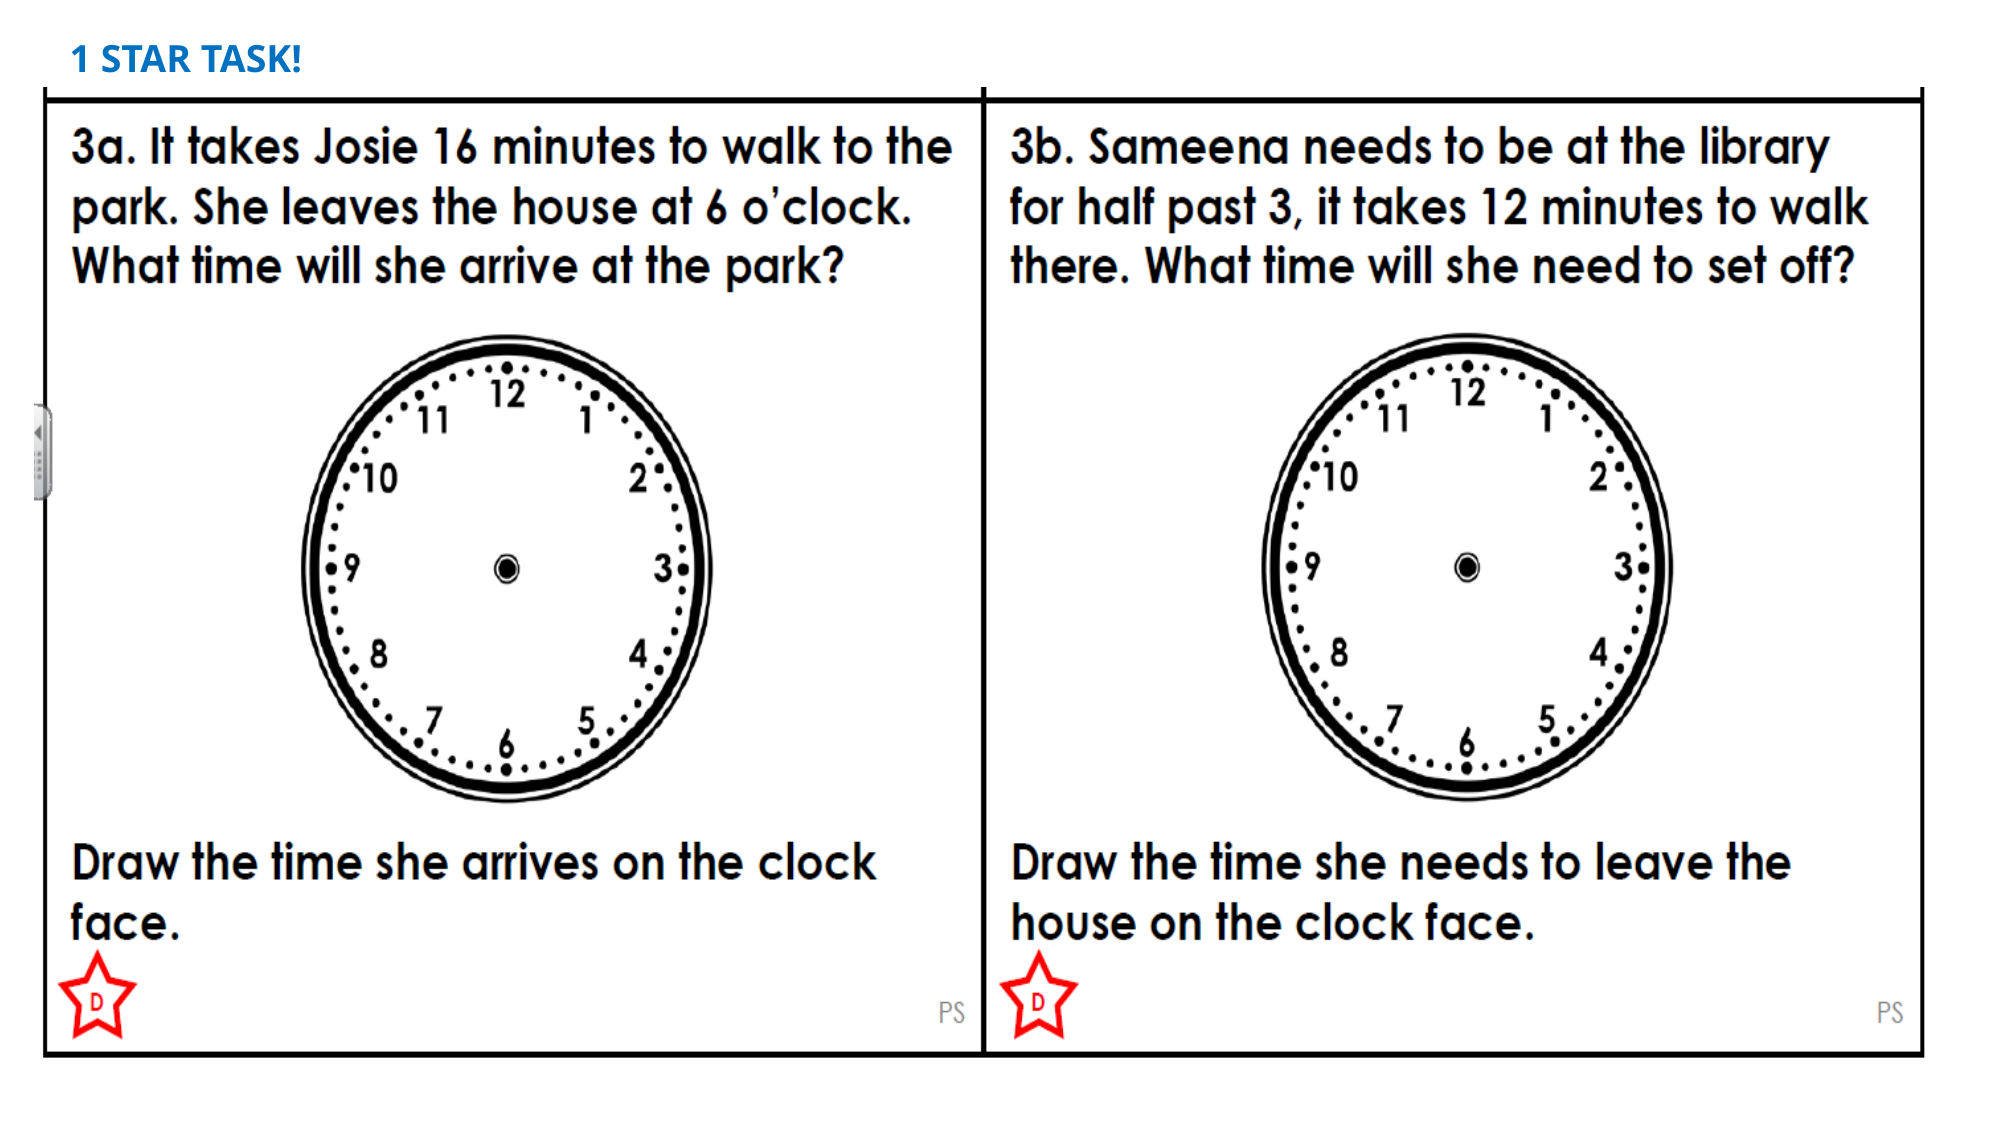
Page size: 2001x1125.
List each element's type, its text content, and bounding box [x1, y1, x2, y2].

text_box 1 STAR TASK! [54, 27, 318, 87]
picture [34, 87, 1935, 1067]
